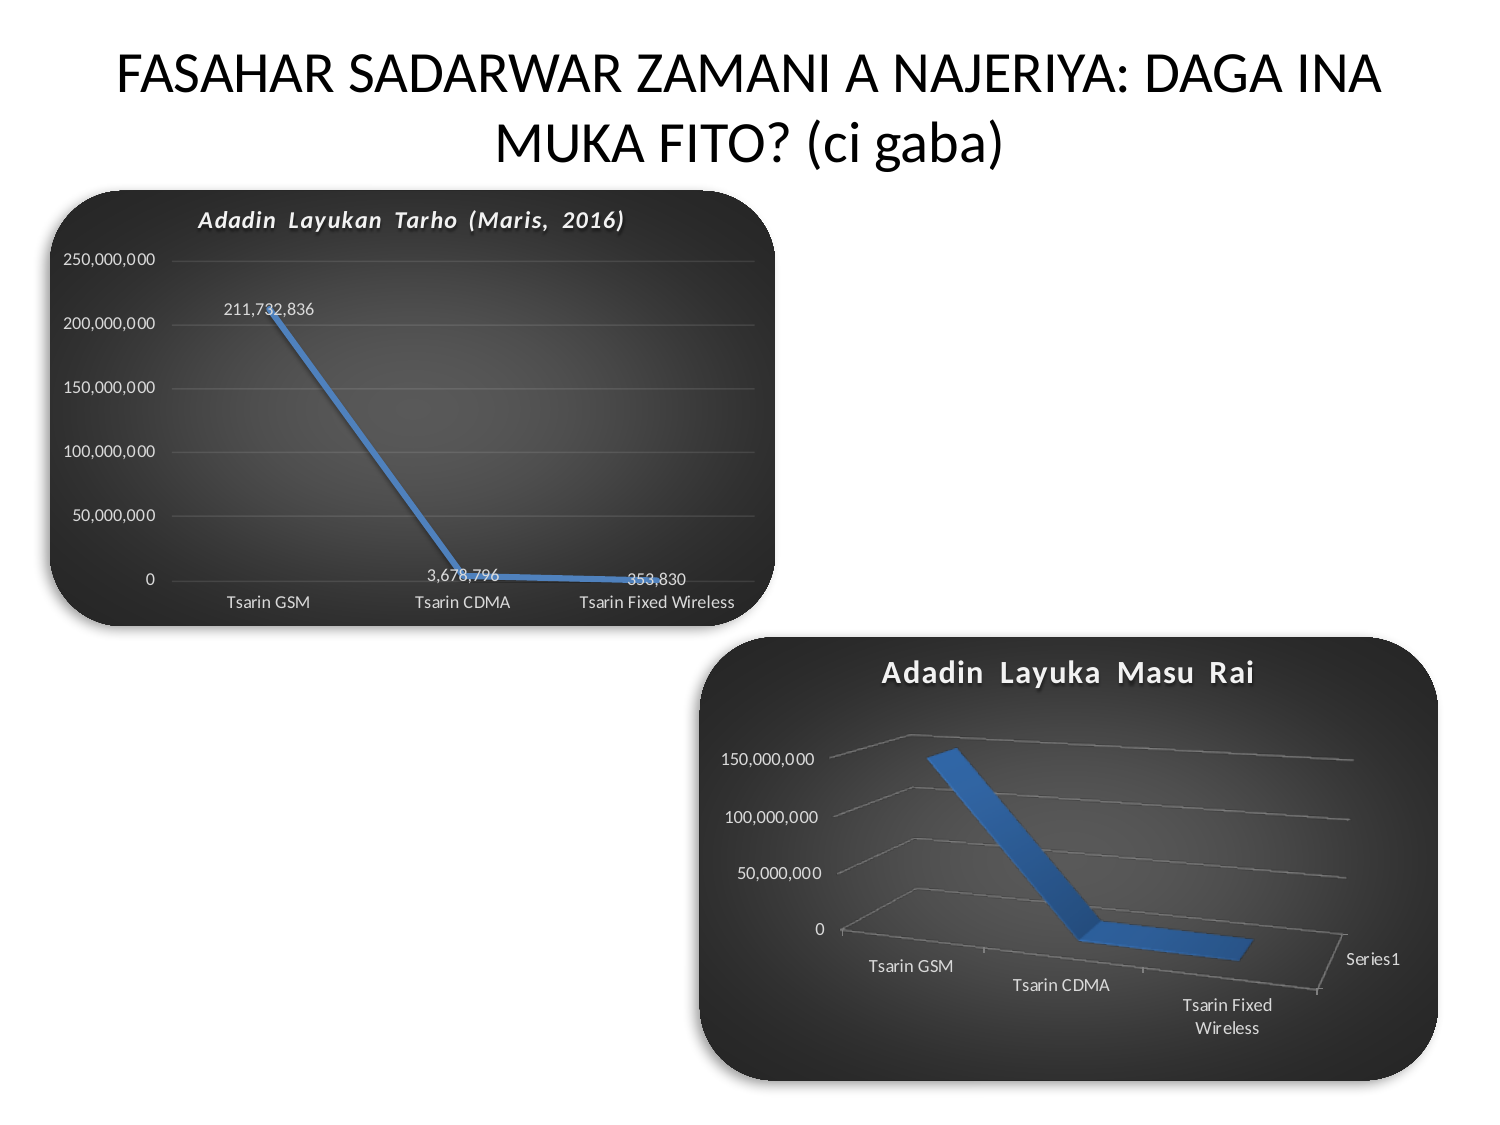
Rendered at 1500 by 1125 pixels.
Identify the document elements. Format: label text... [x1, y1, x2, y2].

picture [699, 637, 1439, 1081]
title FASAHAR SADARWAR ZAMANI A NAJERIYA: DAGA INA MUKA FITO? (ci gaba) [75, 45, 1425, 163]
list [49, 190, 776, 627]
